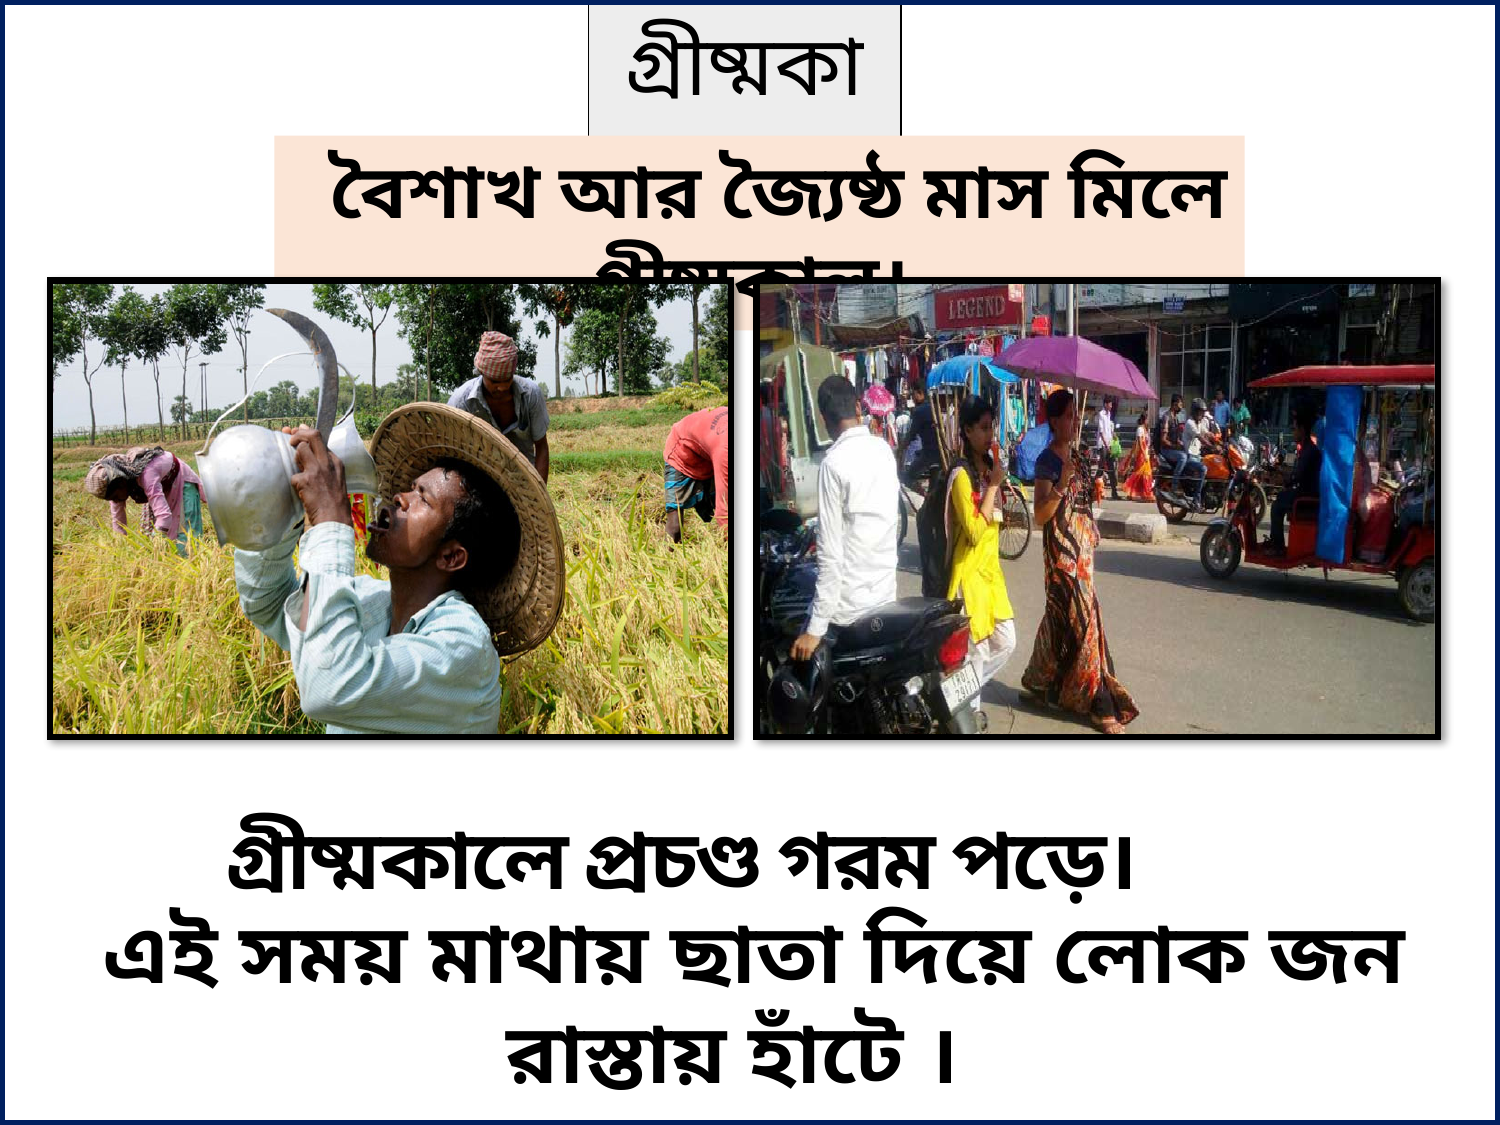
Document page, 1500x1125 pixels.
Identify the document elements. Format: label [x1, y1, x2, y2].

picture [759, 283, 1435, 734]
picture [52, 283, 729, 734]
text_box [0, 0, 1500, 1125]
